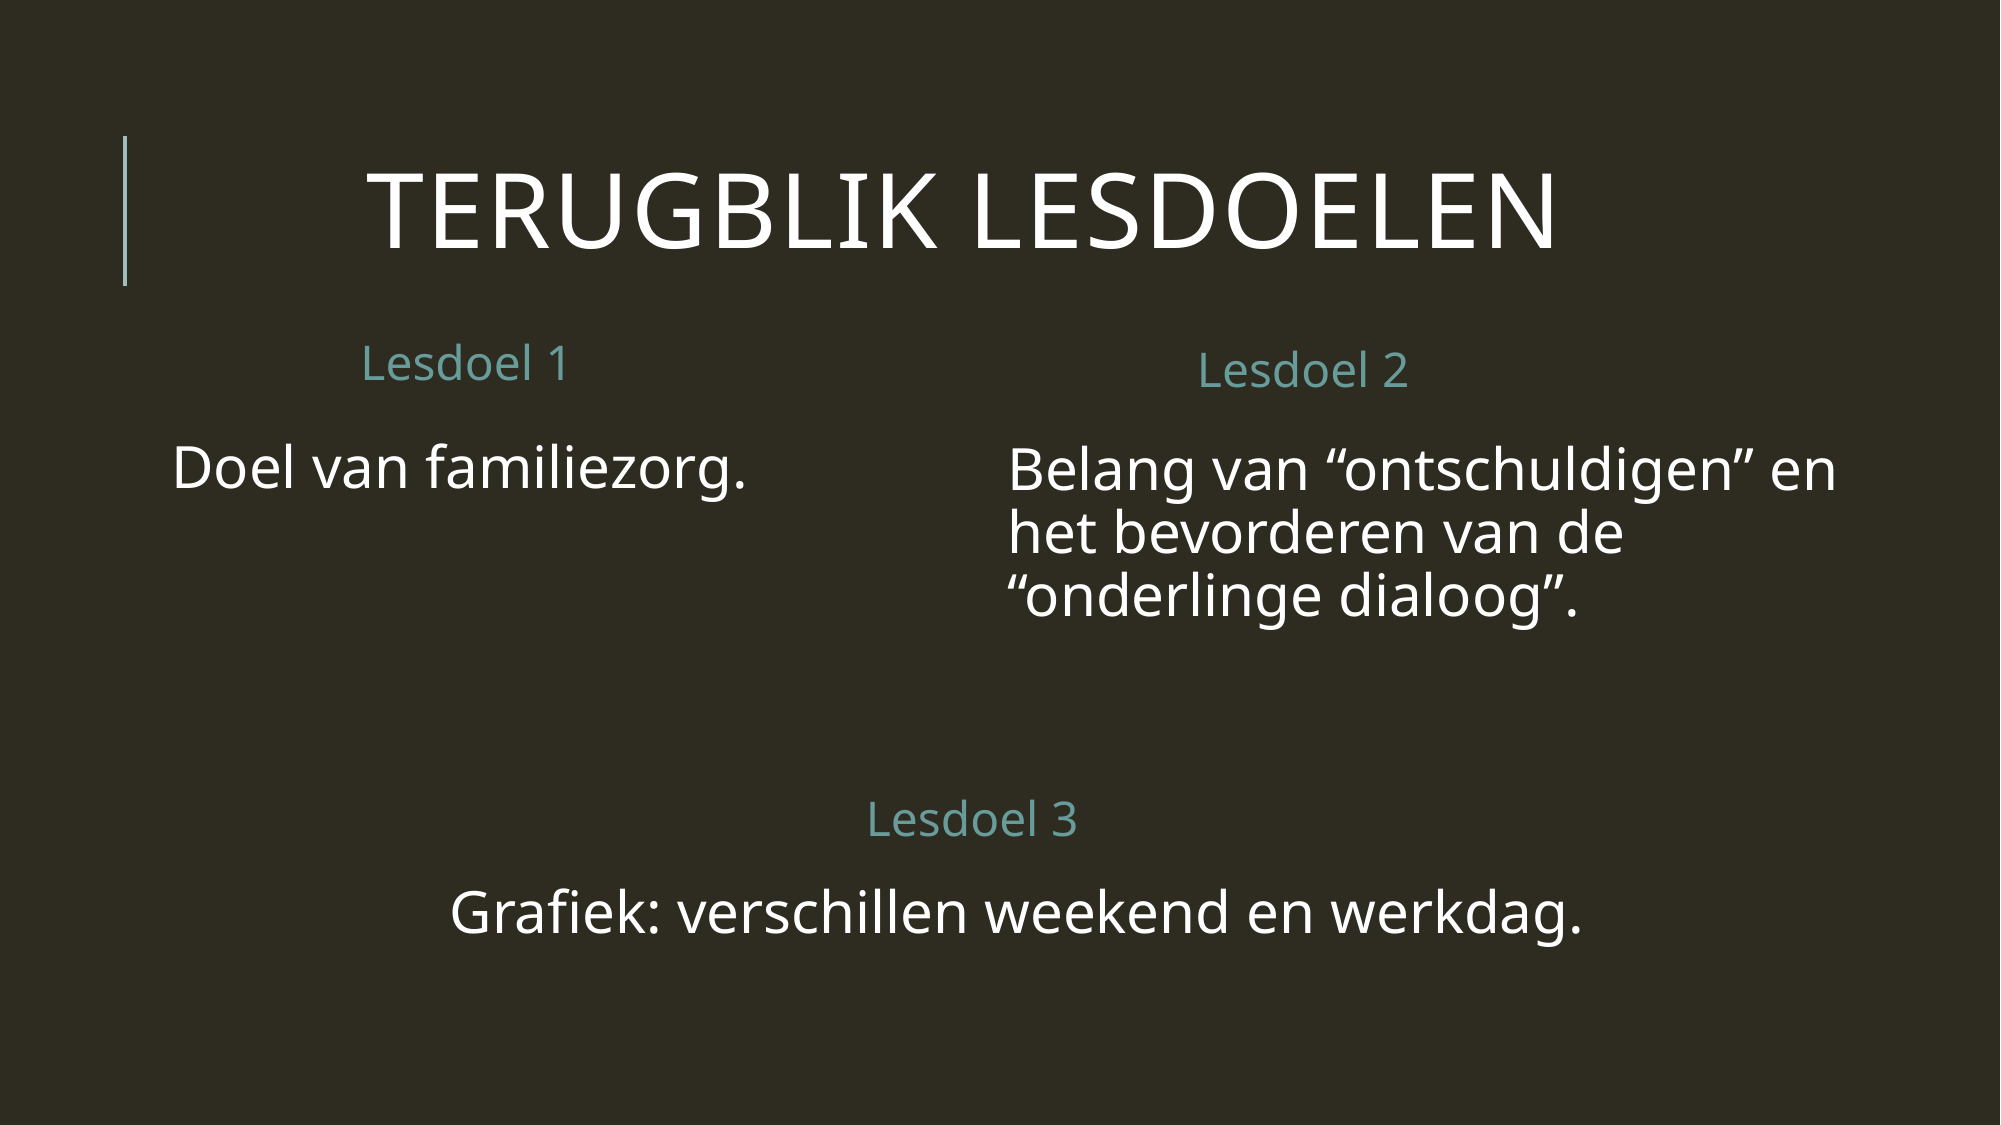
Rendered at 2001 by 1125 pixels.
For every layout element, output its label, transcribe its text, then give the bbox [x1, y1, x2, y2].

list Doel van familiezorg. [148, 430, 1000, 979]
list Belang van “ontschuldigen” en het bevorderen van de “onderlinge dialoog”. [999, 432, 1922, 981]
text_box Lesdoel 3 [843, 753, 1624, 889]
list Lesdoel 1 [337, 297, 1118, 432]
title Terugblik Lesdoelen [168, 96, 1763, 342]
list Lesdoel 2 [1174, 304, 1955, 440]
text_box Grafiek: verschillen weekend en werkdag. [427, 867, 1606, 998]
